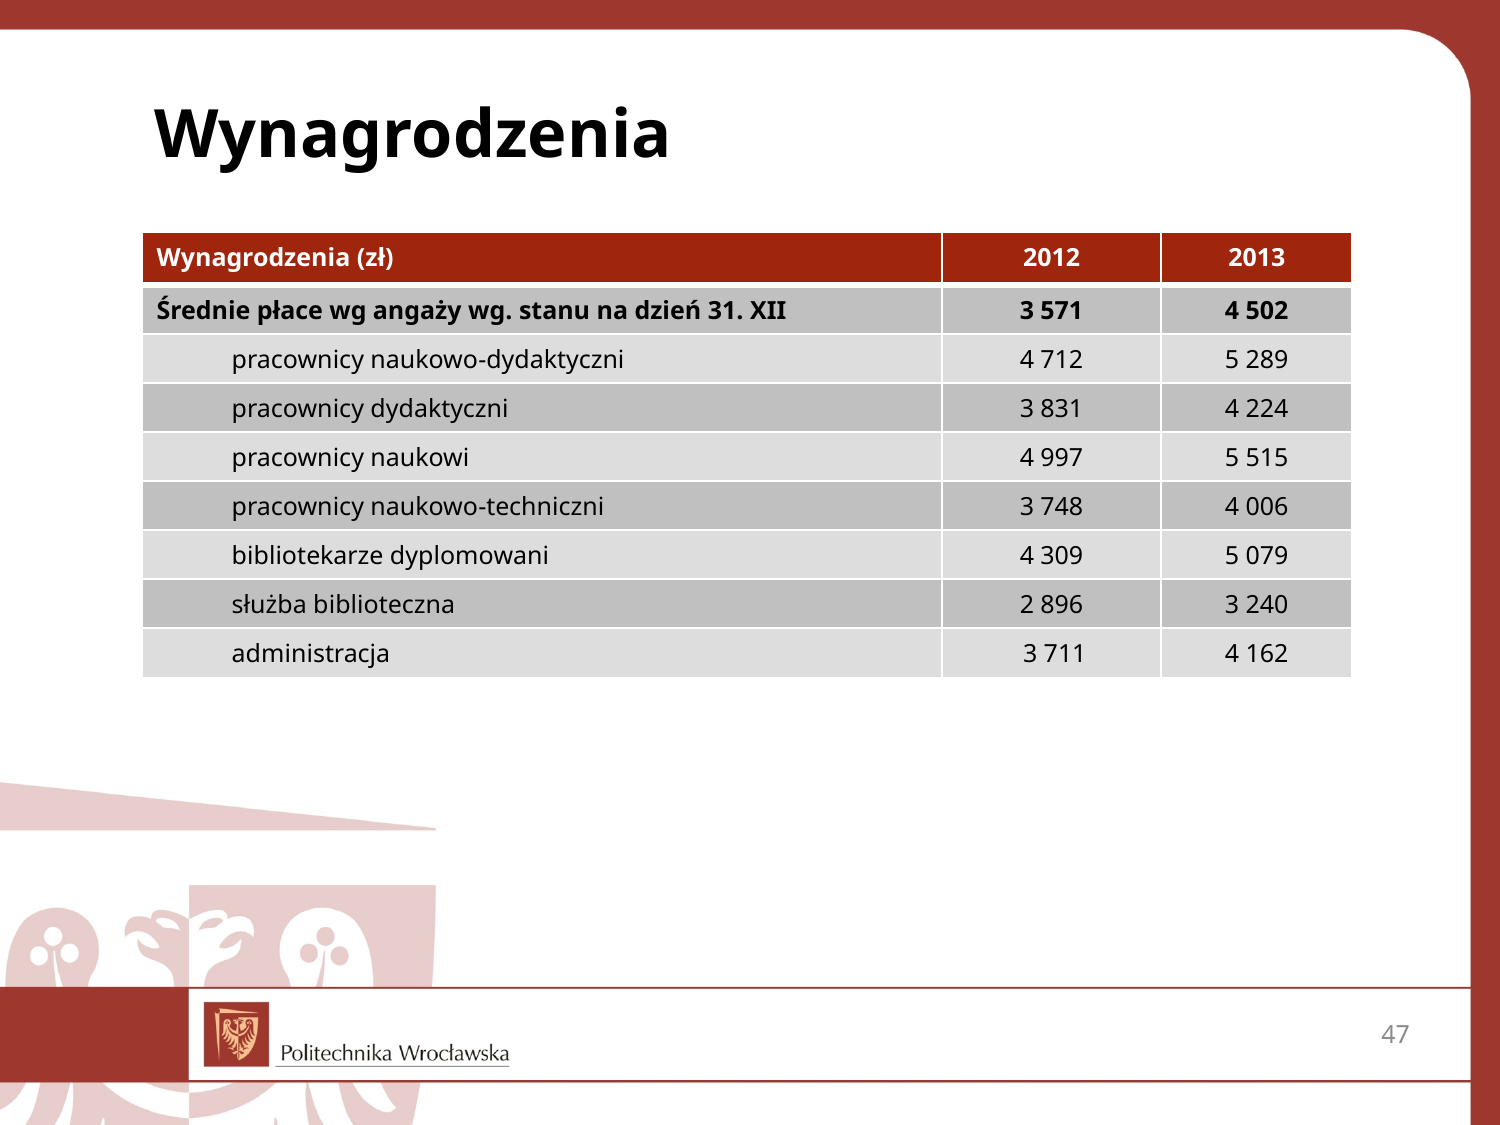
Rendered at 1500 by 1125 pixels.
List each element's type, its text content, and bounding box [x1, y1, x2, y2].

table_cell 3 571 [943, 288, 1160, 333]
table_header 2013 [1162, 233, 1351, 282]
table_cell pracownicy naukowi [143, 433, 941, 480]
table_header 2012 [943, 233, 1160, 282]
table_cell 4 162 [1162, 629, 1351, 677]
table_cell pracownicy naukowo-dydaktyczni [143, 335, 941, 382]
table_cell 3 240 [1162, 580, 1351, 627]
table_cell 4 309 [943, 531, 1160, 578]
title Wynagrodzenia [139, 72, 1376, 191]
table_cell 4 997 [943, 433, 1160, 480]
table_cell 2 896 [943, 580, 1160, 627]
table_cell pracownicy naukowo-techniczni [143, 482, 941, 529]
table_header Wynagrodzenia (zł) [143, 233, 941, 282]
table_cell 3 831 [943, 384, 1160, 431]
table_cell 5 515 [1162, 433, 1351, 480]
table_cell 3 748 [943, 482, 1160, 529]
table_cell 5 289 [1162, 335, 1351, 382]
table_cell bibliotekarze dyplomowani [143, 531, 941, 578]
table_cell 3 711 [943, 629, 1160, 677]
picture [0, 0, 1500, 1125]
slide_number 47 [1074, 1005, 1425, 1066]
table_cell Średnie płace wg angaży wg. stanu na dzień 31. XII [143, 288, 941, 333]
table_cell administracja [143, 629, 941, 677]
table_cell pracownicy dydaktyczni [143, 384, 941, 431]
table_cell 4 224 [1162, 384, 1351, 431]
table_cell służba biblioteczna [143, 580, 941, 627]
table_cell 4 712 [943, 335, 1160, 382]
table_cell 5 079 [1162, 531, 1351, 578]
table_cell 4 502 [1162, 288, 1351, 333]
table_cell 4 006 [1162, 482, 1351, 529]
